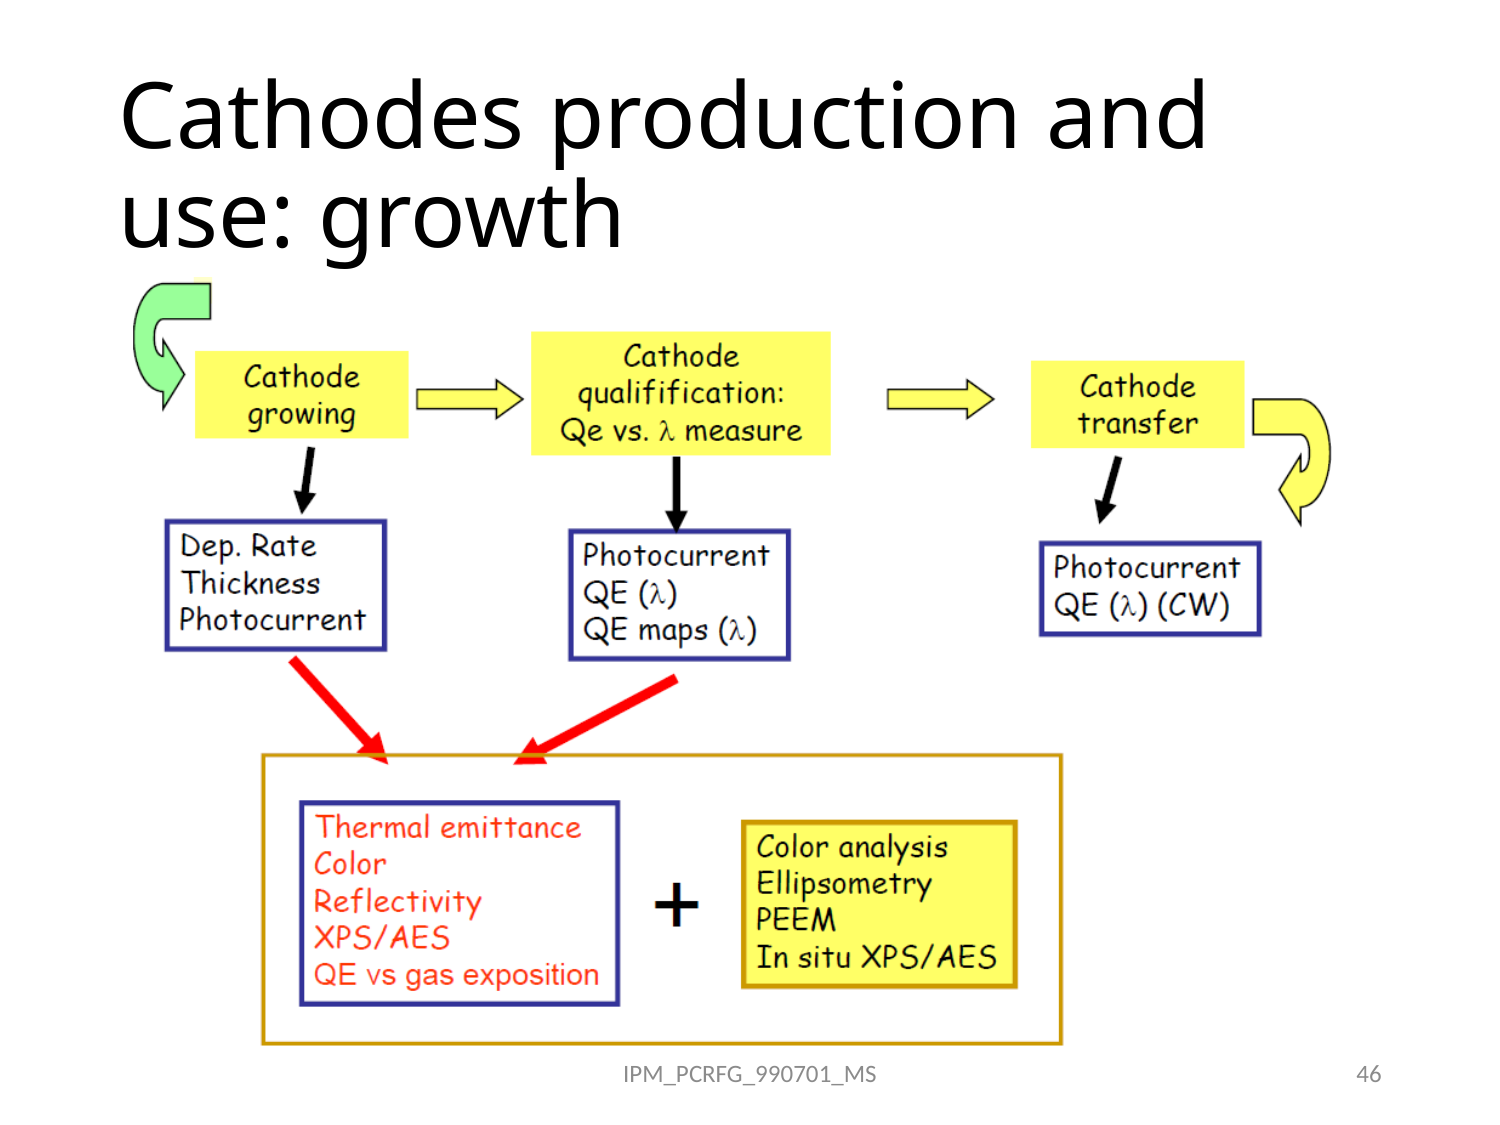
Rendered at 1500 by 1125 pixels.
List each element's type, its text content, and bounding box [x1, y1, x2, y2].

slide_number 46 [1059, 1042, 1397, 1103]
footer IPM_PCRFG_990701_MS [496, 1059, 1004, 1103]
title Cathodes production and use: growth [103, 59, 1397, 278]
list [126, 277, 1332, 1059]
